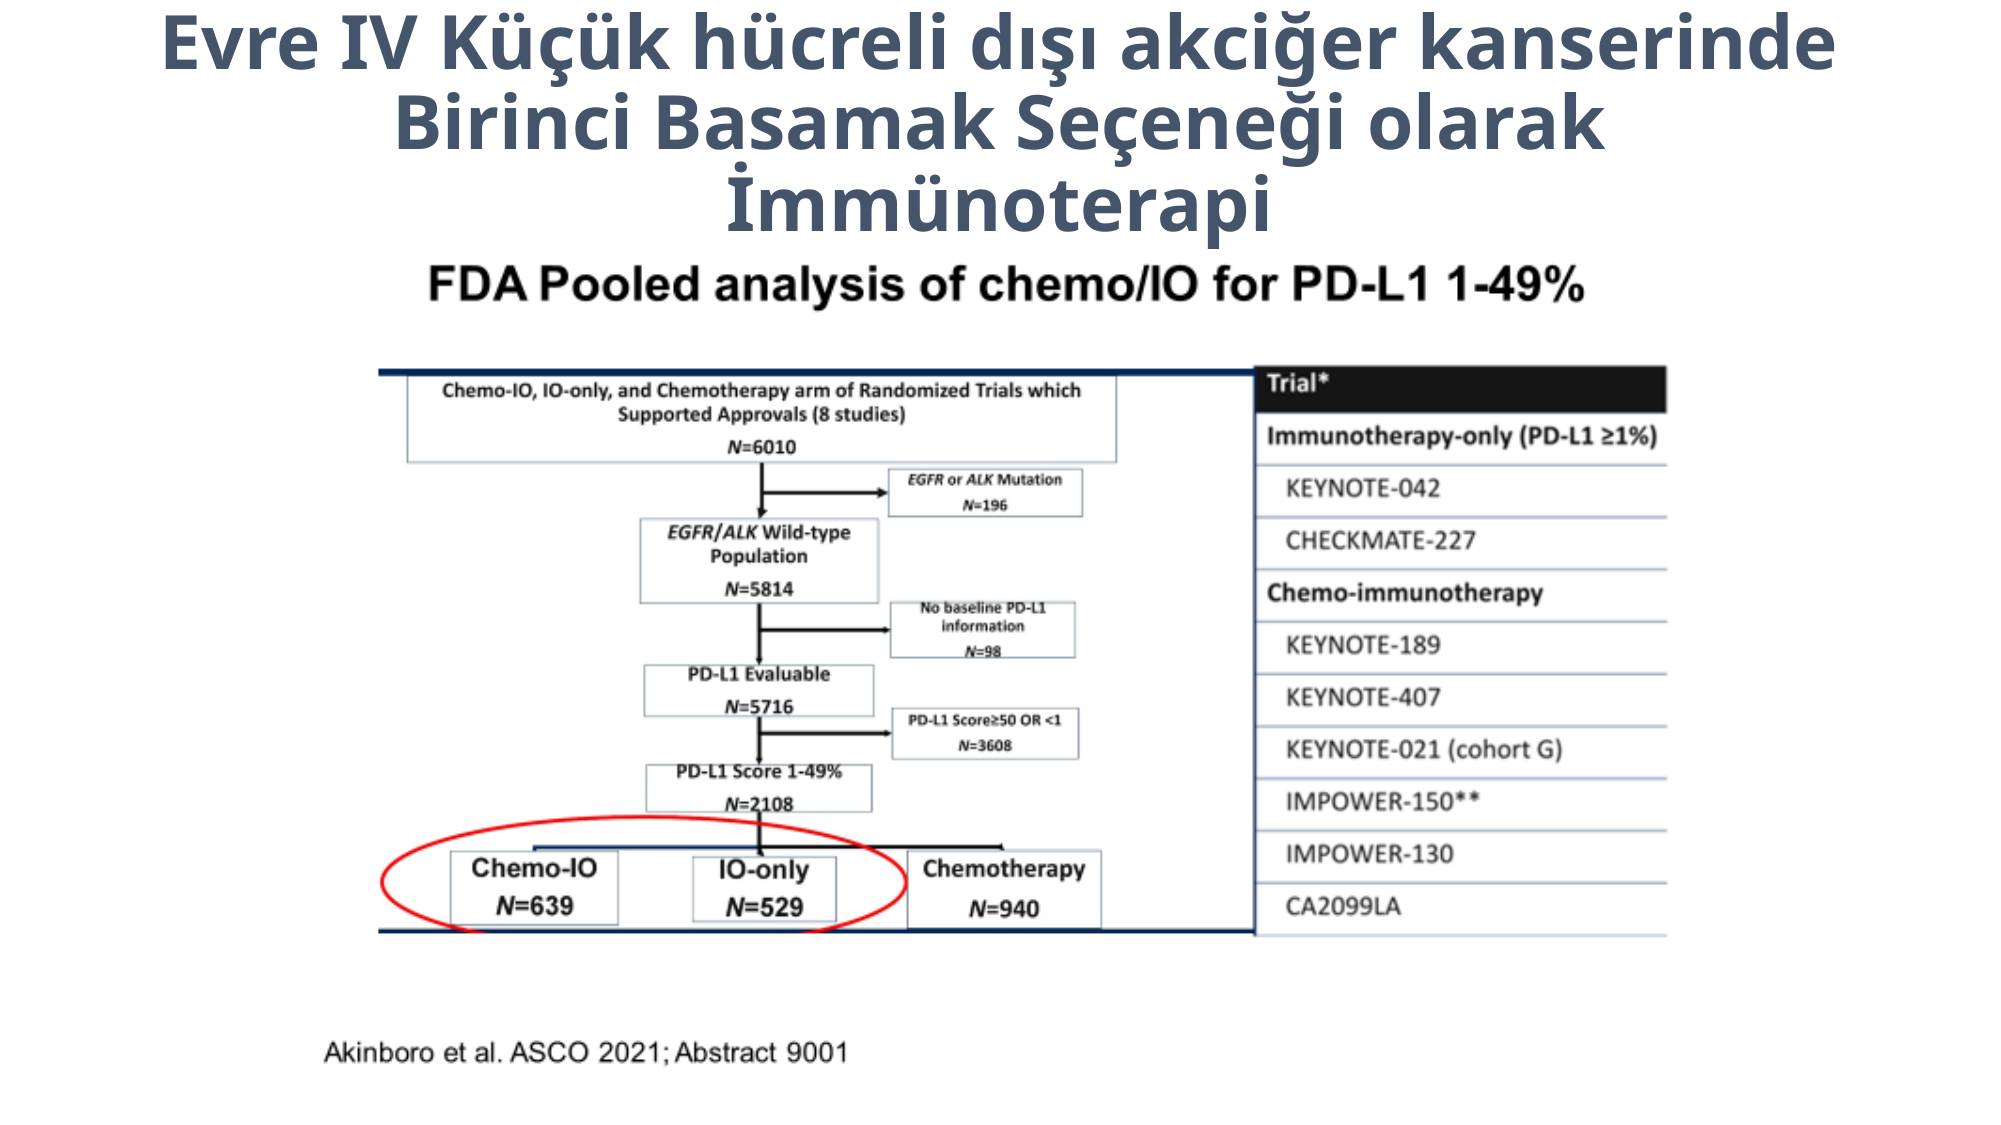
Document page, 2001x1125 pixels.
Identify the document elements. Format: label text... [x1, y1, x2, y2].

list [266, 228, 1770, 1075]
title Evre IV Küçük hücreli dışı akciğer kanserinde Birinci Basamak Seçeneği olarak İmmünoterapi [137, 39, 1863, 212]
